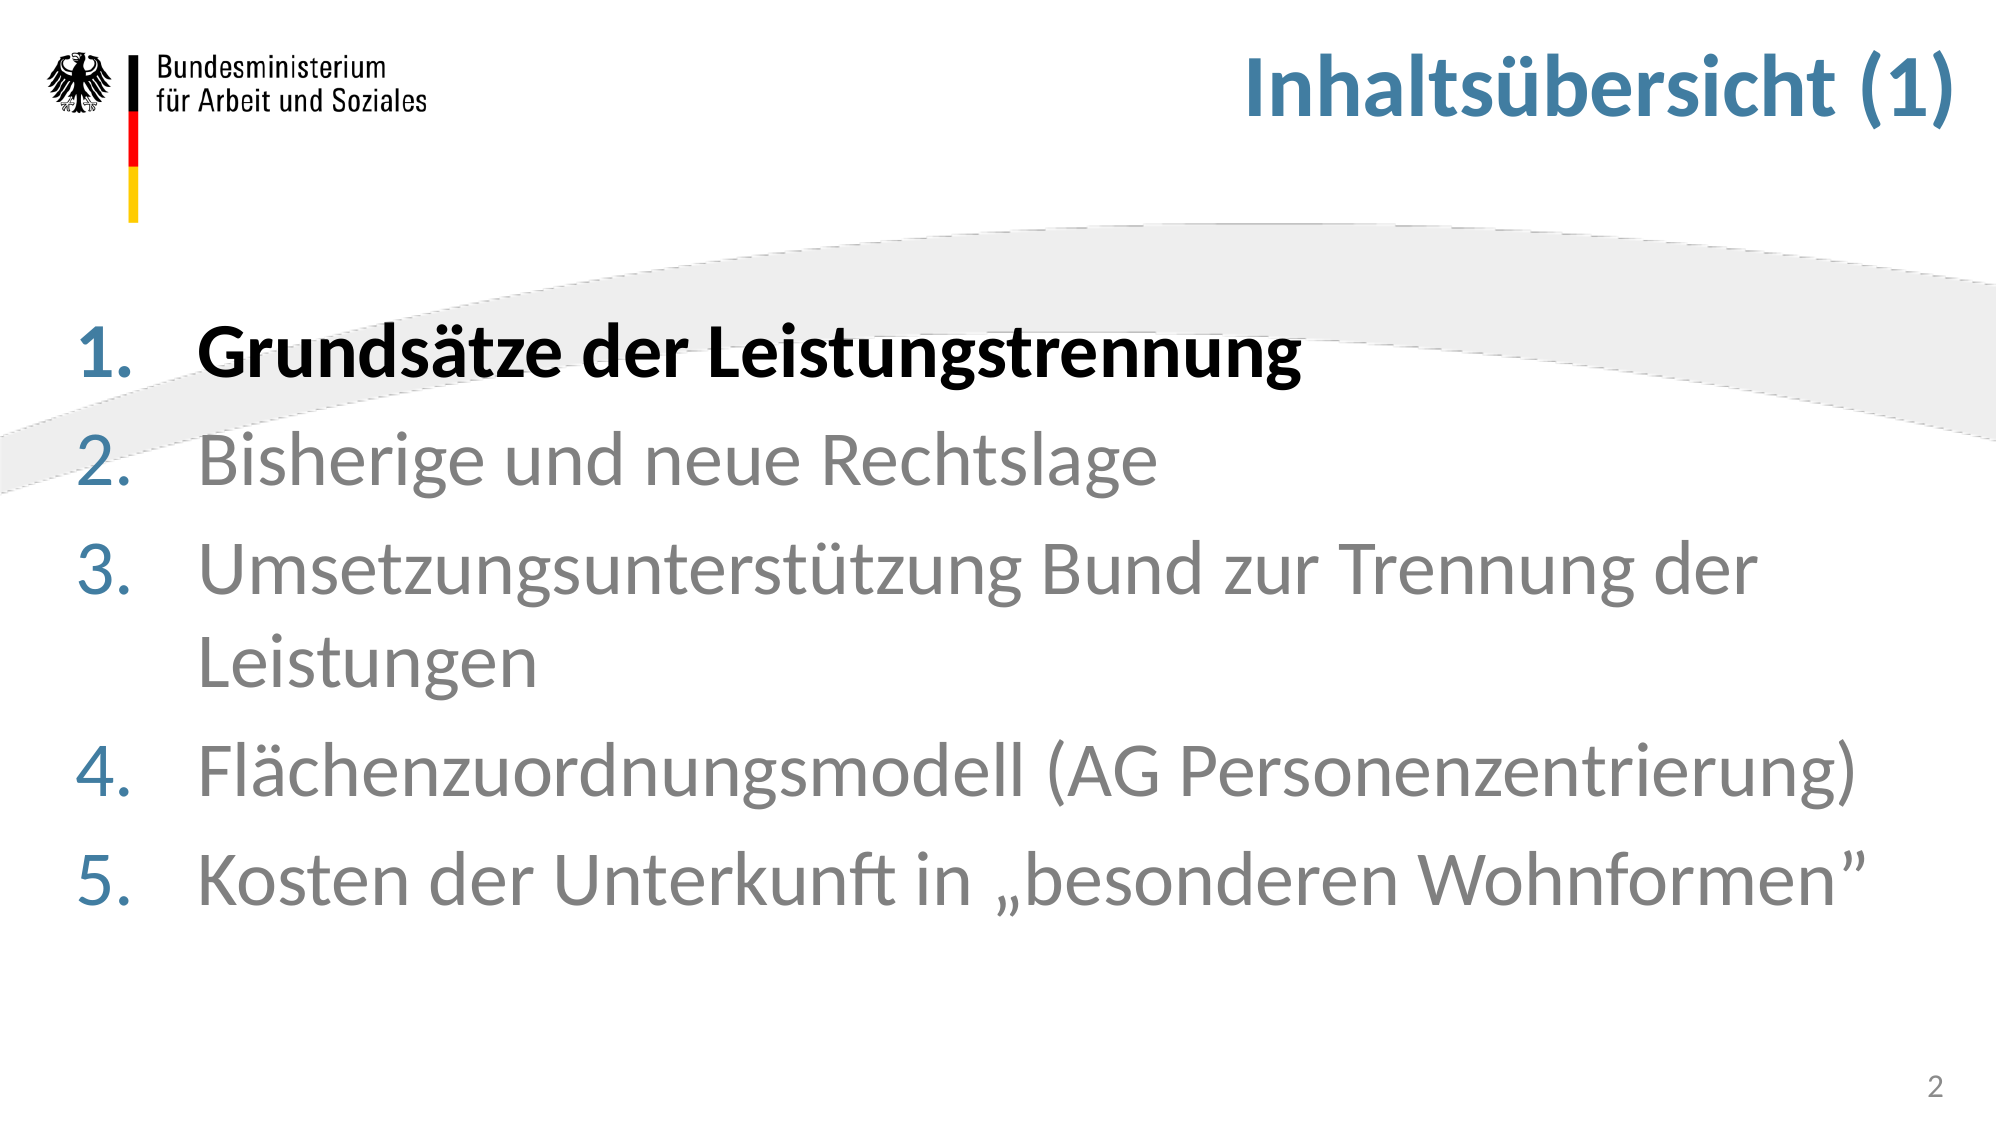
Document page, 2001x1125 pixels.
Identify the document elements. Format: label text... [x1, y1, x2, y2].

picture [0, 0, 1996, 1125]
slide_number 2 [1785, 1055, 1959, 1115]
list Grundsätze der Leistungstrennung Bisherige und neue Rechtslage Umsetzungsunterstützung Bund zur Trennung der Leistungen Flächenzuordnungsmodell (AG Personenzentrierung) Kosten der Unterkunft in „besonderen Wohnformen” [60, 291, 1935, 1083]
title Inhaltsübersicht (1) [503, 33, 1959, 236]
